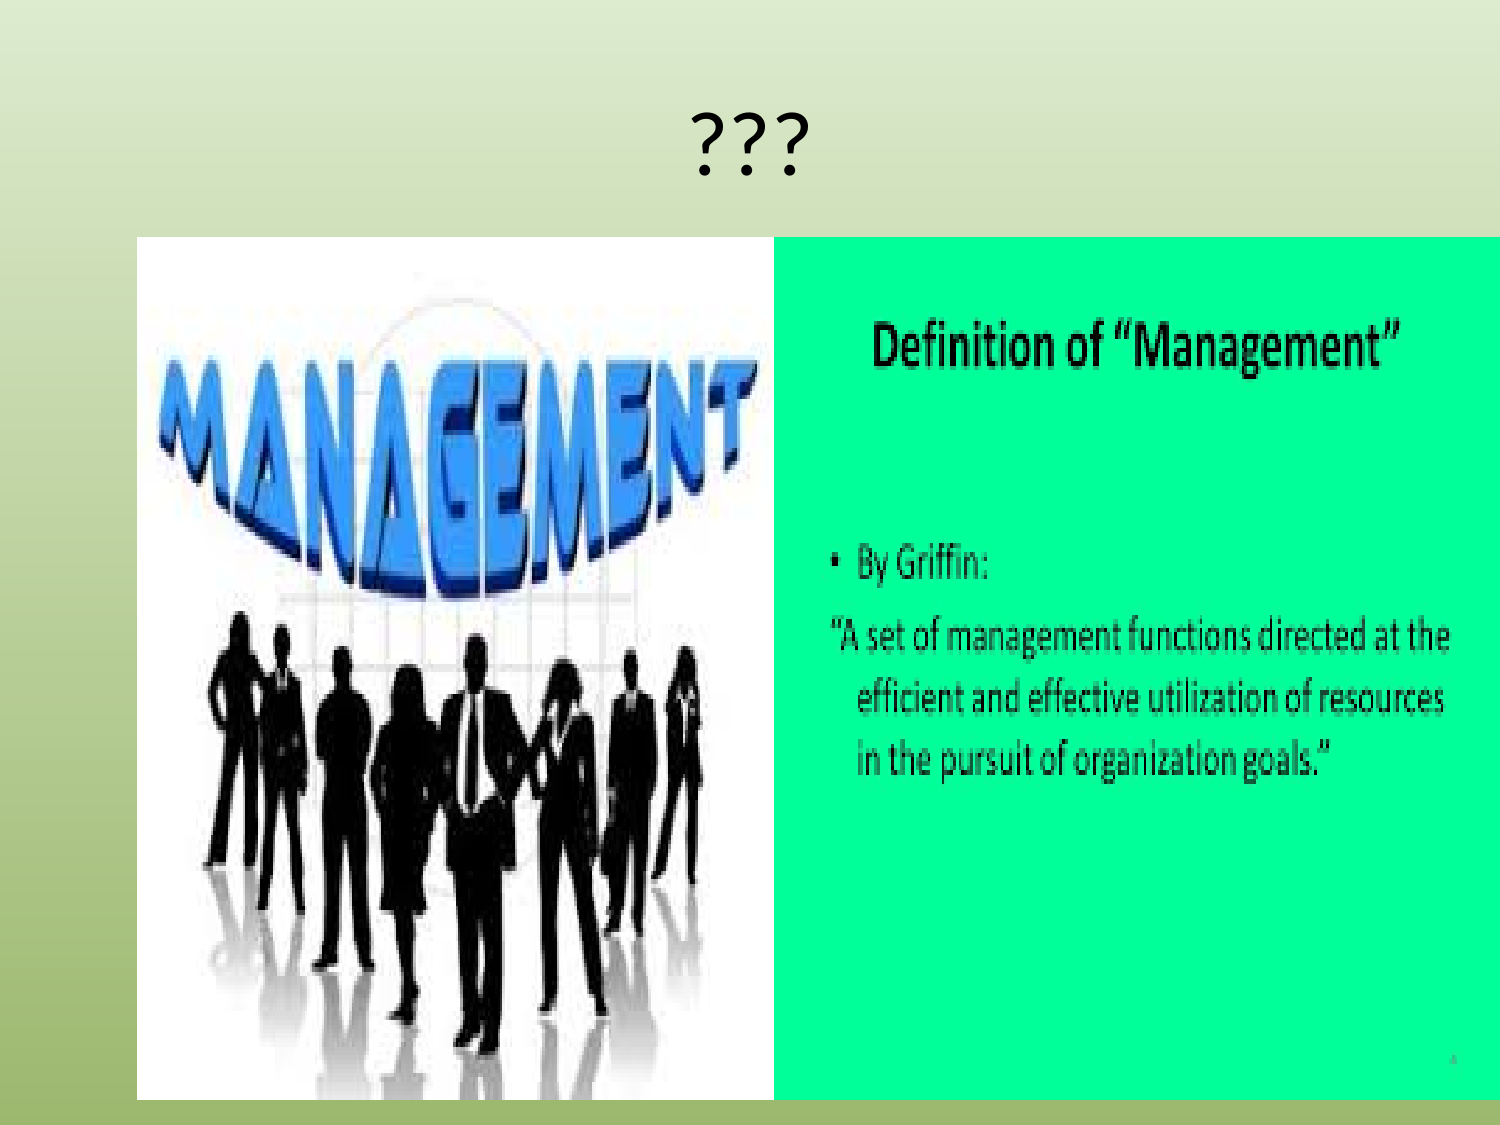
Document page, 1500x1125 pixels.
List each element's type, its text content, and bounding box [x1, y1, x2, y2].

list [774, 237, 1500, 1101]
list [137, 237, 772, 1101]
title ??? [75, 45, 1425, 233]
